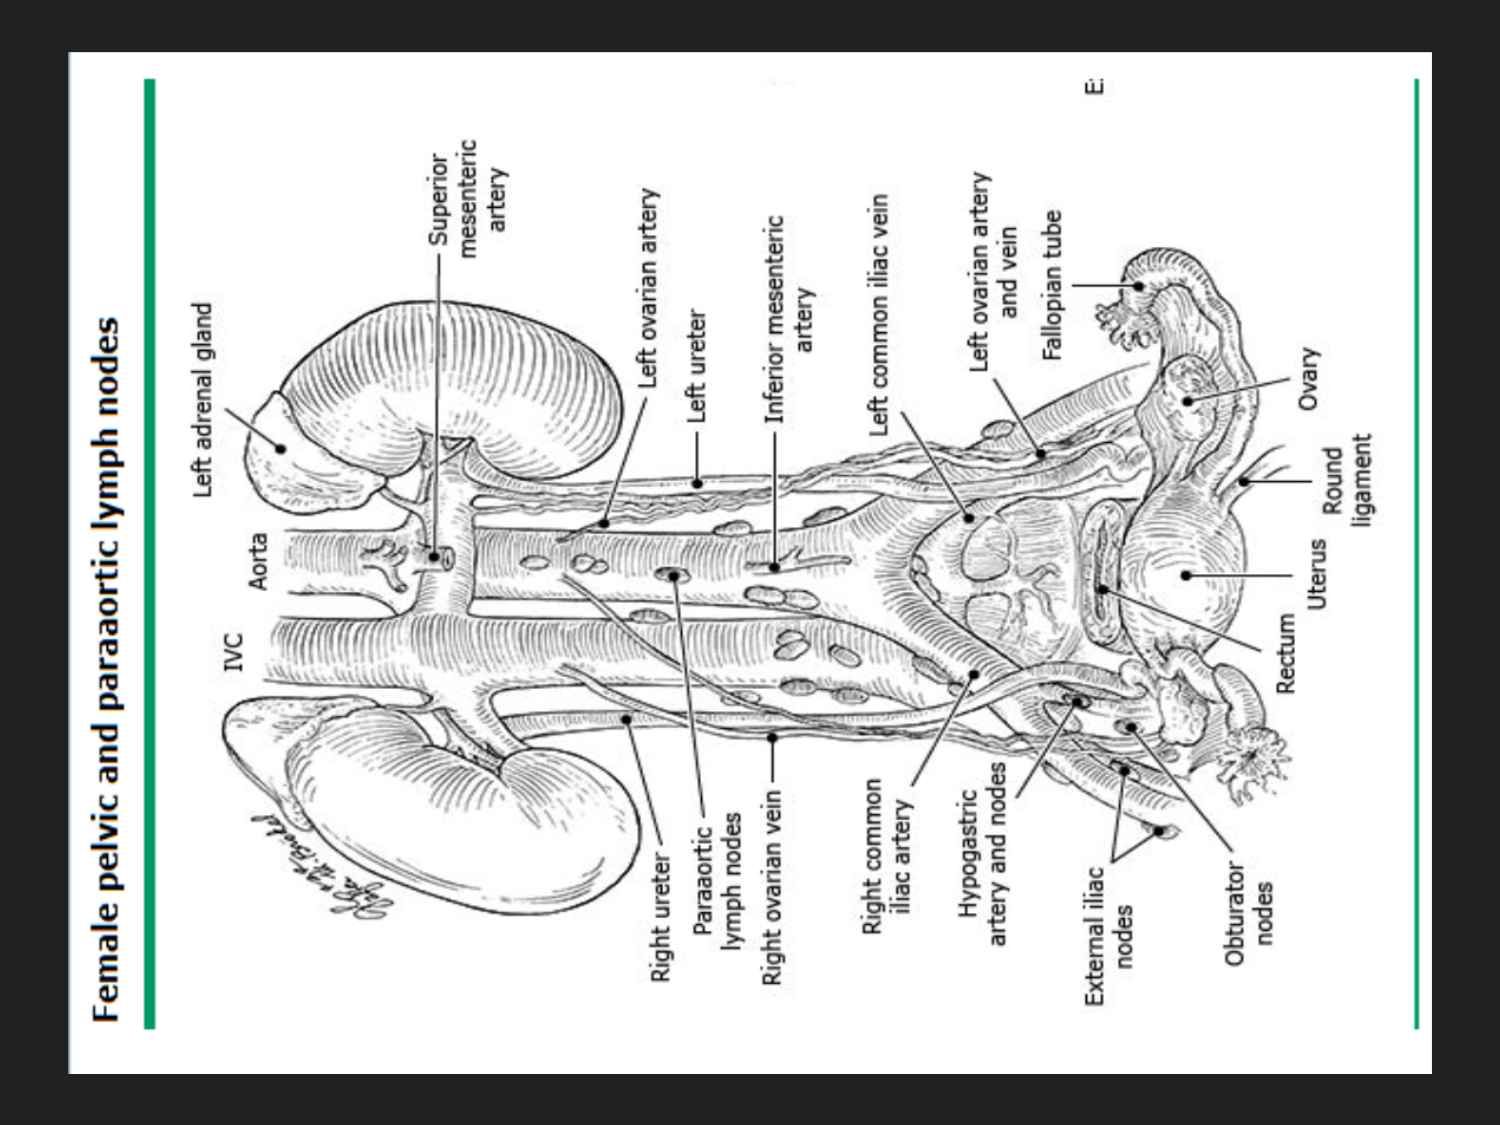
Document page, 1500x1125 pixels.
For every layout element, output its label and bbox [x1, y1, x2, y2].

list [238, 0, 1261, 1125]
picture [70, 53, 238, 1074]
picture [1261, 53, 1431, 1074]
